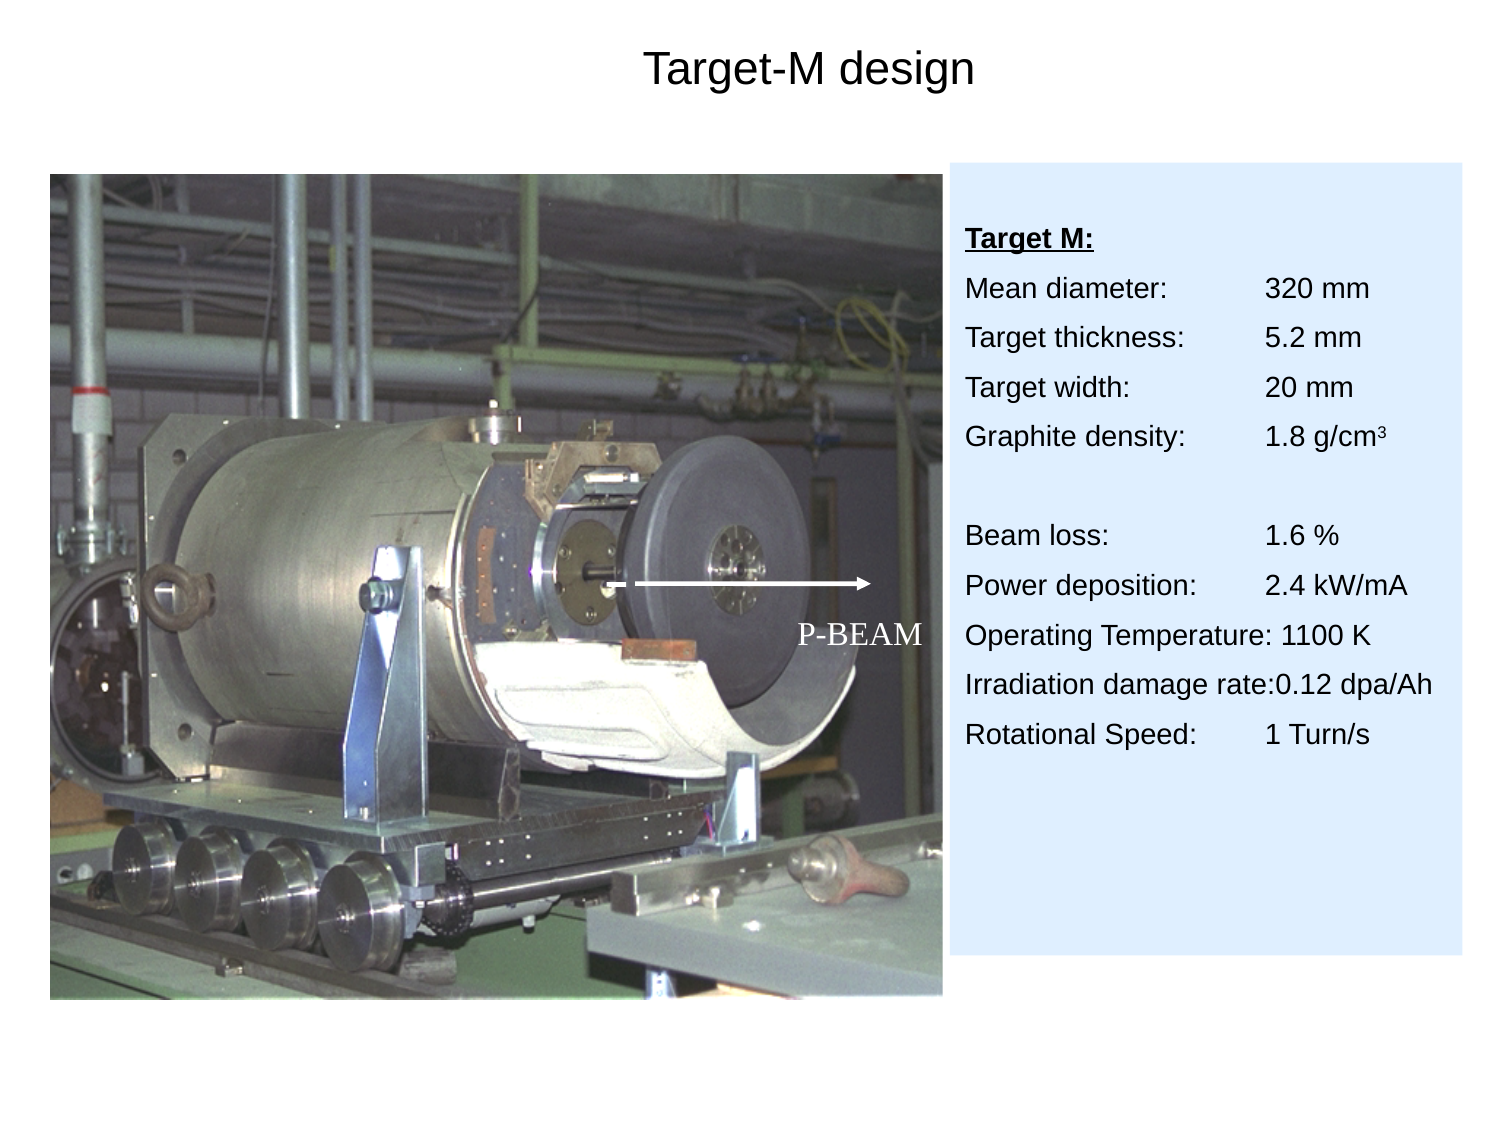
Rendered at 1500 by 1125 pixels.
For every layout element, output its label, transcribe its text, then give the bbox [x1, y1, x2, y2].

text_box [49, 174, 960, 1001]
text_box Target M: Mean diameter: 320 mm Target thickness: 5.2 mm Target width: 20 mm Graphite density: 1.8 g/cm3 Beam loss: 1.6 % Power deposition: 2.4 kW/mA Operating Temperature: 1100 K Irradiation damage rate:0.12 dpa/Ah Rotational Speed: 1 Turn/s [949, 162, 1463, 956]
title Target-M design [501, 31, 1117, 102]
